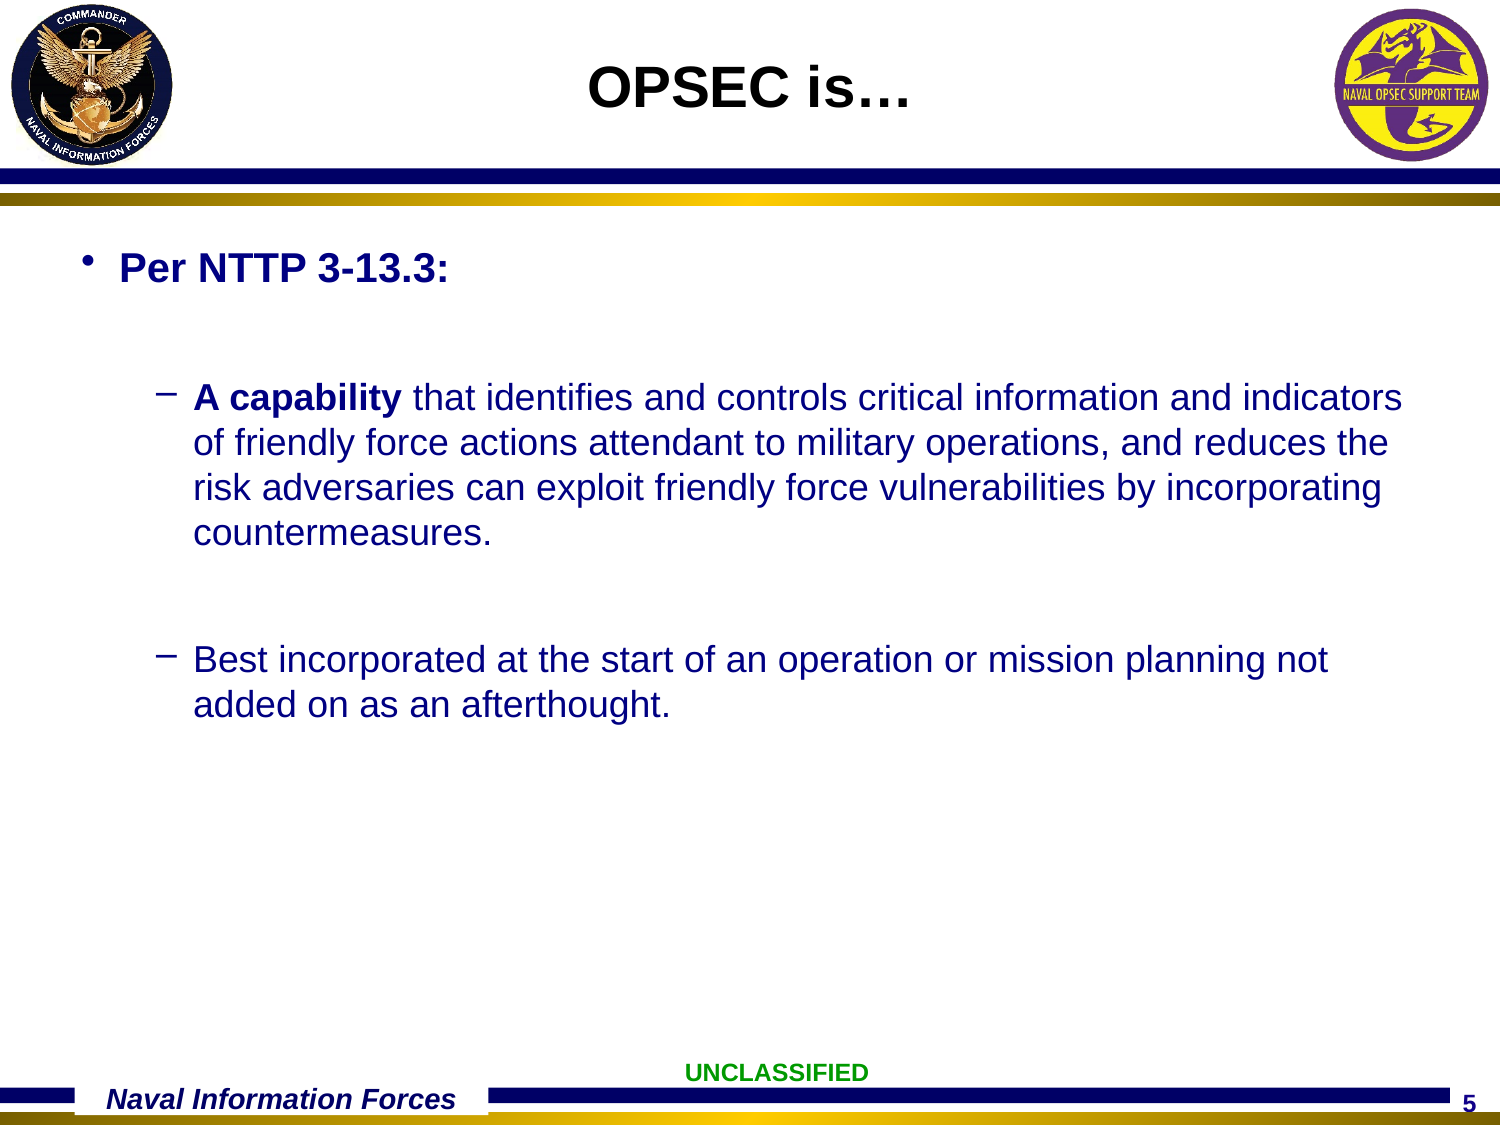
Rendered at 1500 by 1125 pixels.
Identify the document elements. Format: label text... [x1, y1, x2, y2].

title OPSEC is… [255, 0, 1245, 169]
picture [1333, 7, 1489, 162]
list Per NTTP 3-13.3: A capability that identifies and controls critical information and indicators of friendly force actions attendant to military operations, and reduces the risk adversaries can exploit friendly force vulnerabilities by incorporating countermeasures. Best incorporated at the start of an operation or mission planning not added on as an afterthought. [65, 233, 1440, 1086]
picture [9, 2, 174, 167]
